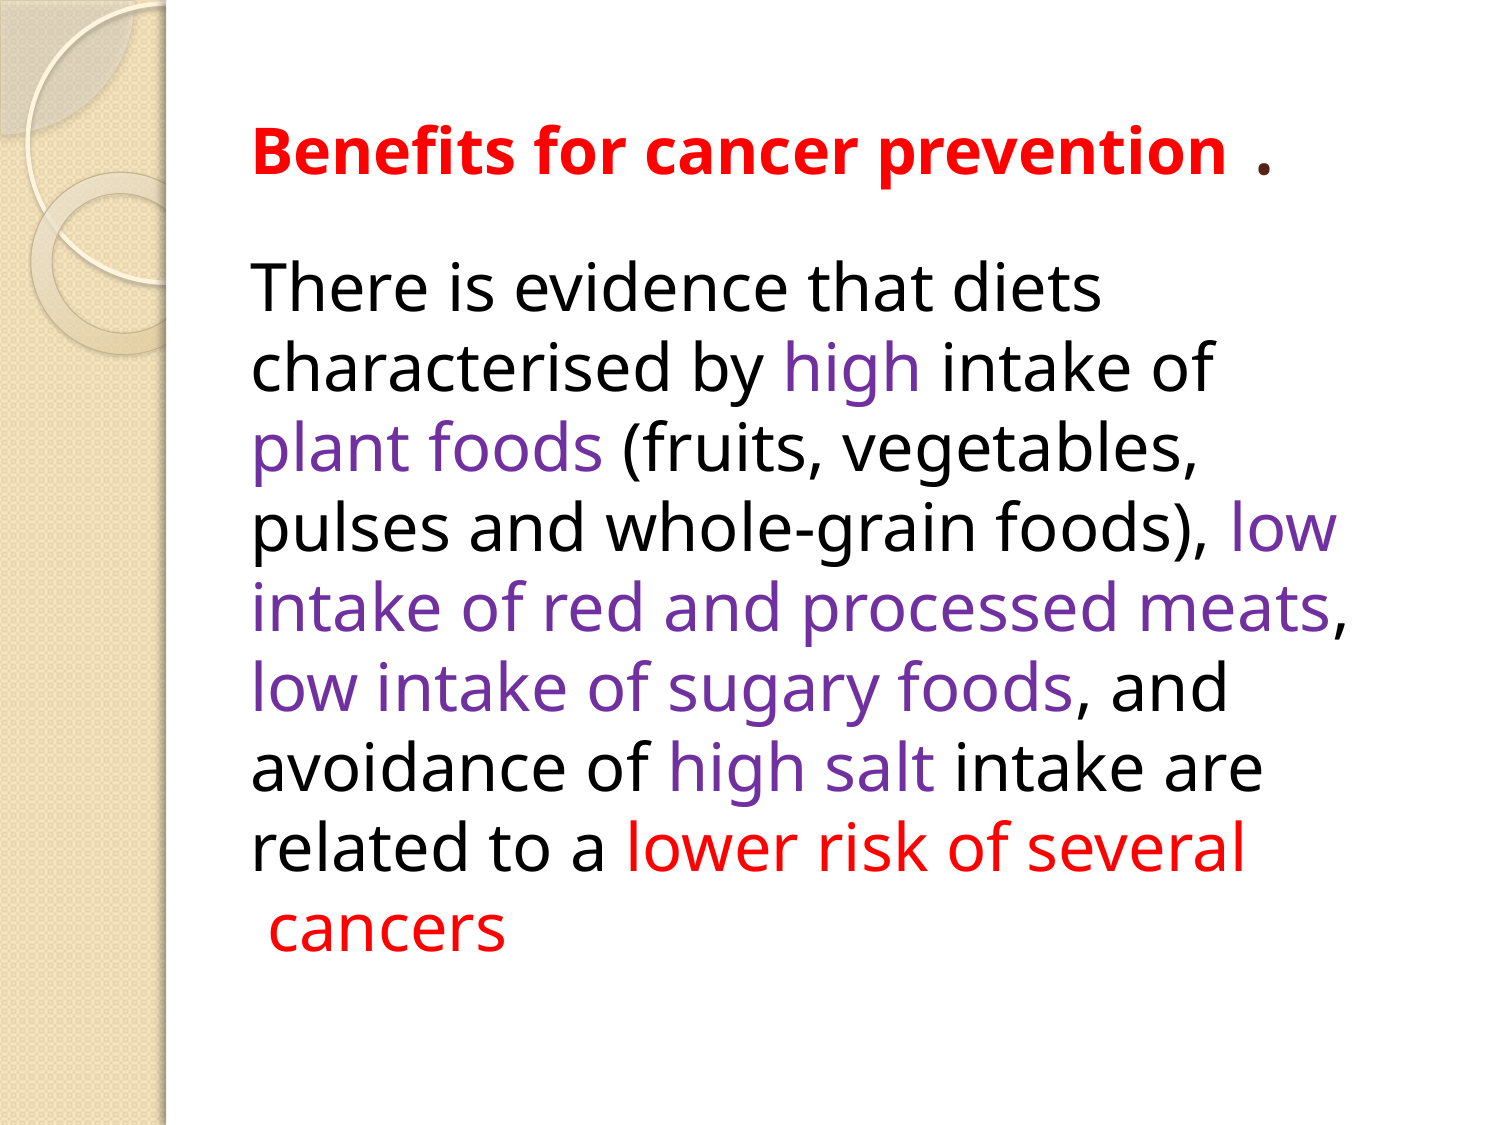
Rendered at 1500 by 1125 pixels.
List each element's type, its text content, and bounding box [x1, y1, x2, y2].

list There is evidence that diets characterised by high intake of plant foods (fruits, vegetables, pulses and whole-grain foods), low intake of red and processed meats, low intake of sugary foods, and avoidance of high salt intake are related to a lower risk of several cancers [235, 237, 1466, 1025]
title . Benefits for cancer prevention [235, 45, 1466, 233]
